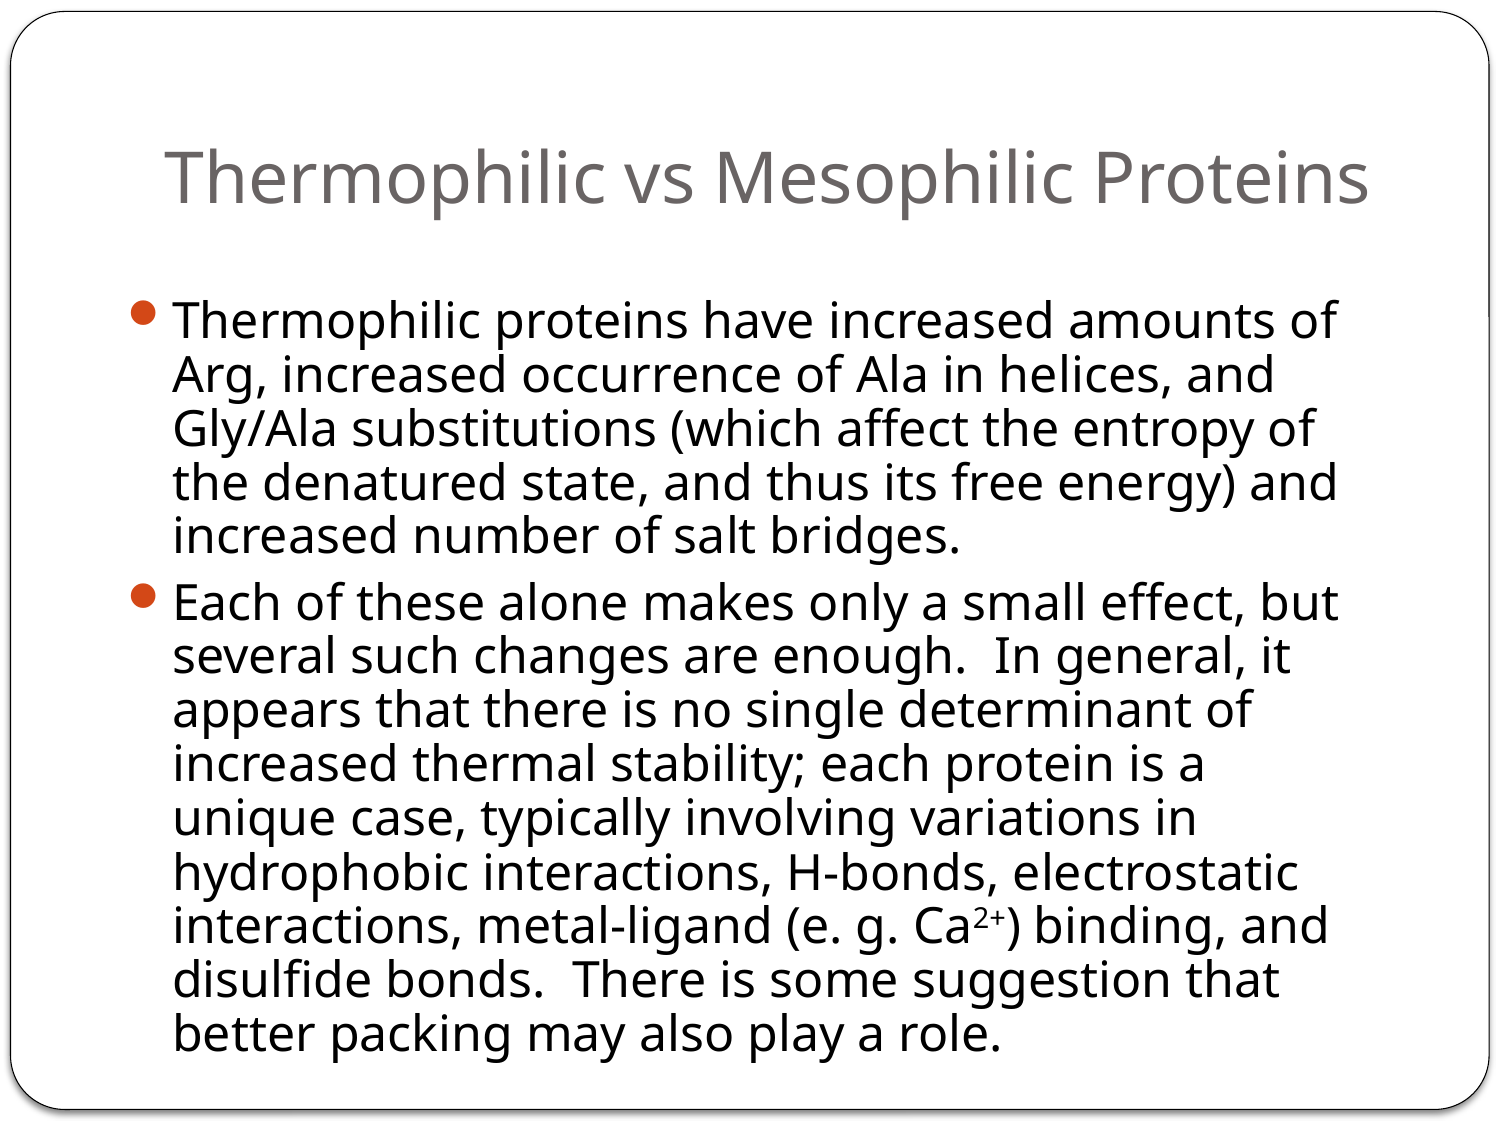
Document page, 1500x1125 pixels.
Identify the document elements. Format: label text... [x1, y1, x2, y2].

title Thermophilic vs Mesophilic Proteins [150, 45, 1425, 233]
list Thermophilic proteins have increased amounts of Arg, increased occurrence of Ala in helices, and Gly/Ala substitutions (which affect the entropy of the denatured state, and thus its free energy) and increased number of salt bridges. Each of these alone makes only a small effect, but several such changes are enough. In general, it appears that there is no single determinant of increased thermal stability; each protein is a unique case, typically involving variations in hydrophobic interactions, H-bonds, electrostatic interactions, metal-ligand (e. g. Ca2+) binding, and disulfide bonds. There is some suggestion that better packing may also play a role. [112, 287, 1388, 1075]
